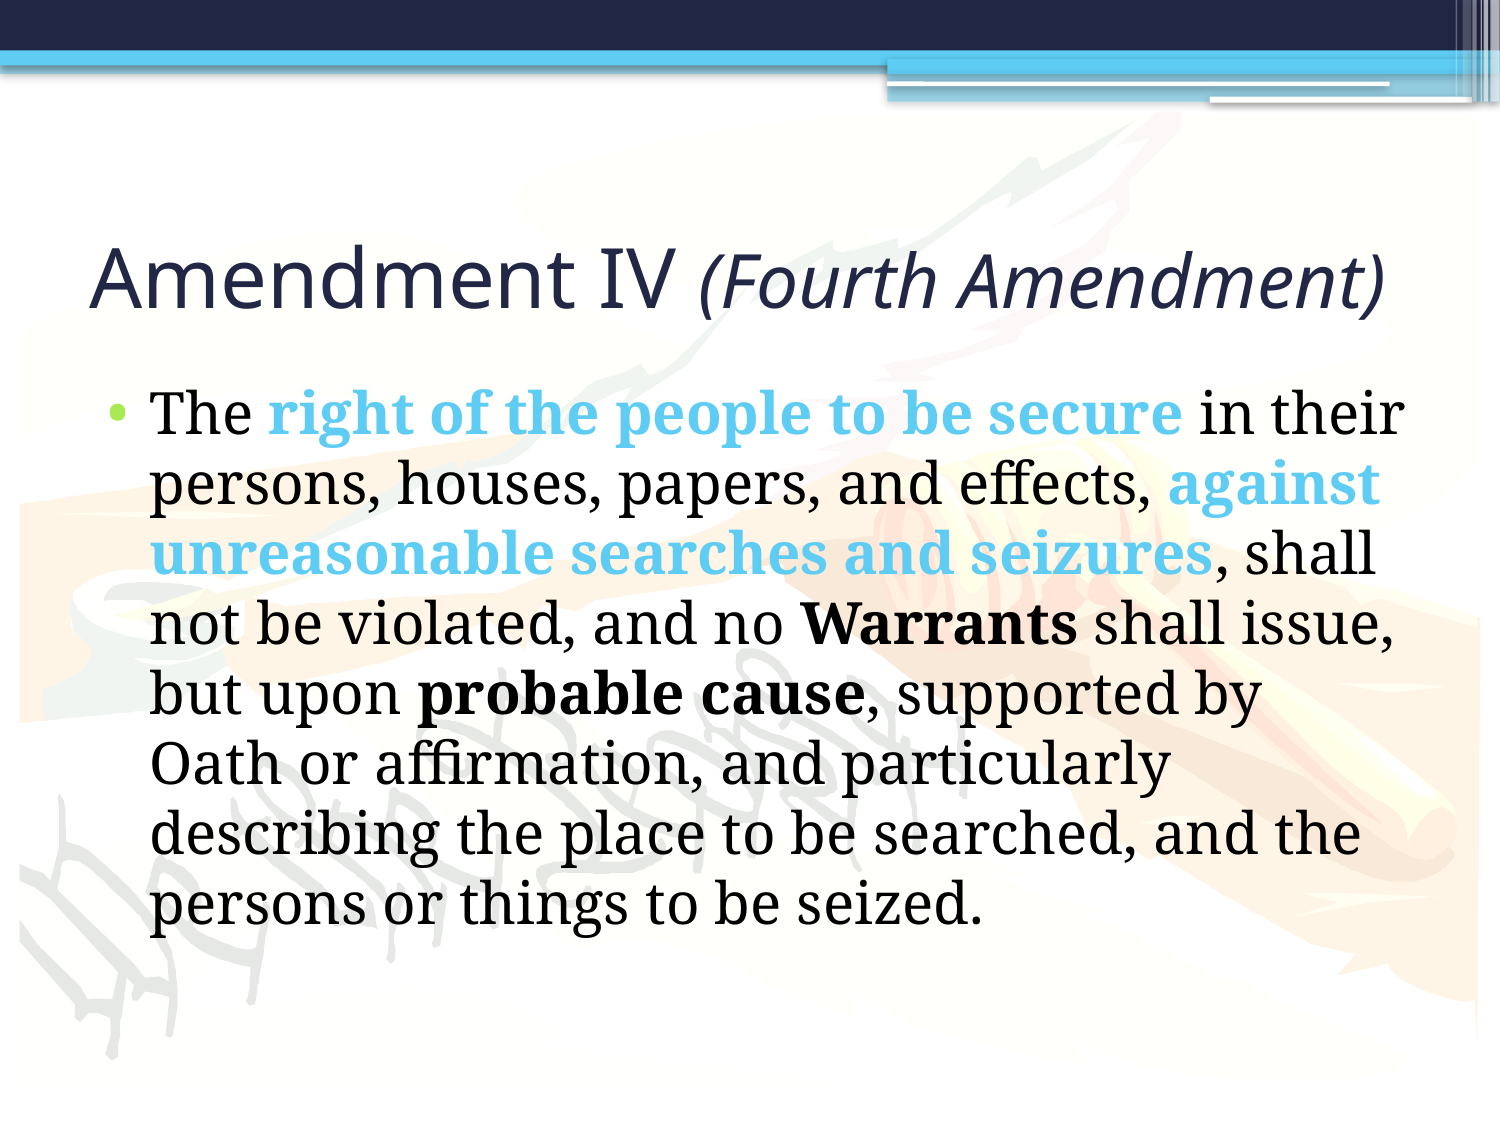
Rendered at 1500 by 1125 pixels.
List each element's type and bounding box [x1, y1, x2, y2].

picture [19, 96, 1495, 1103]
